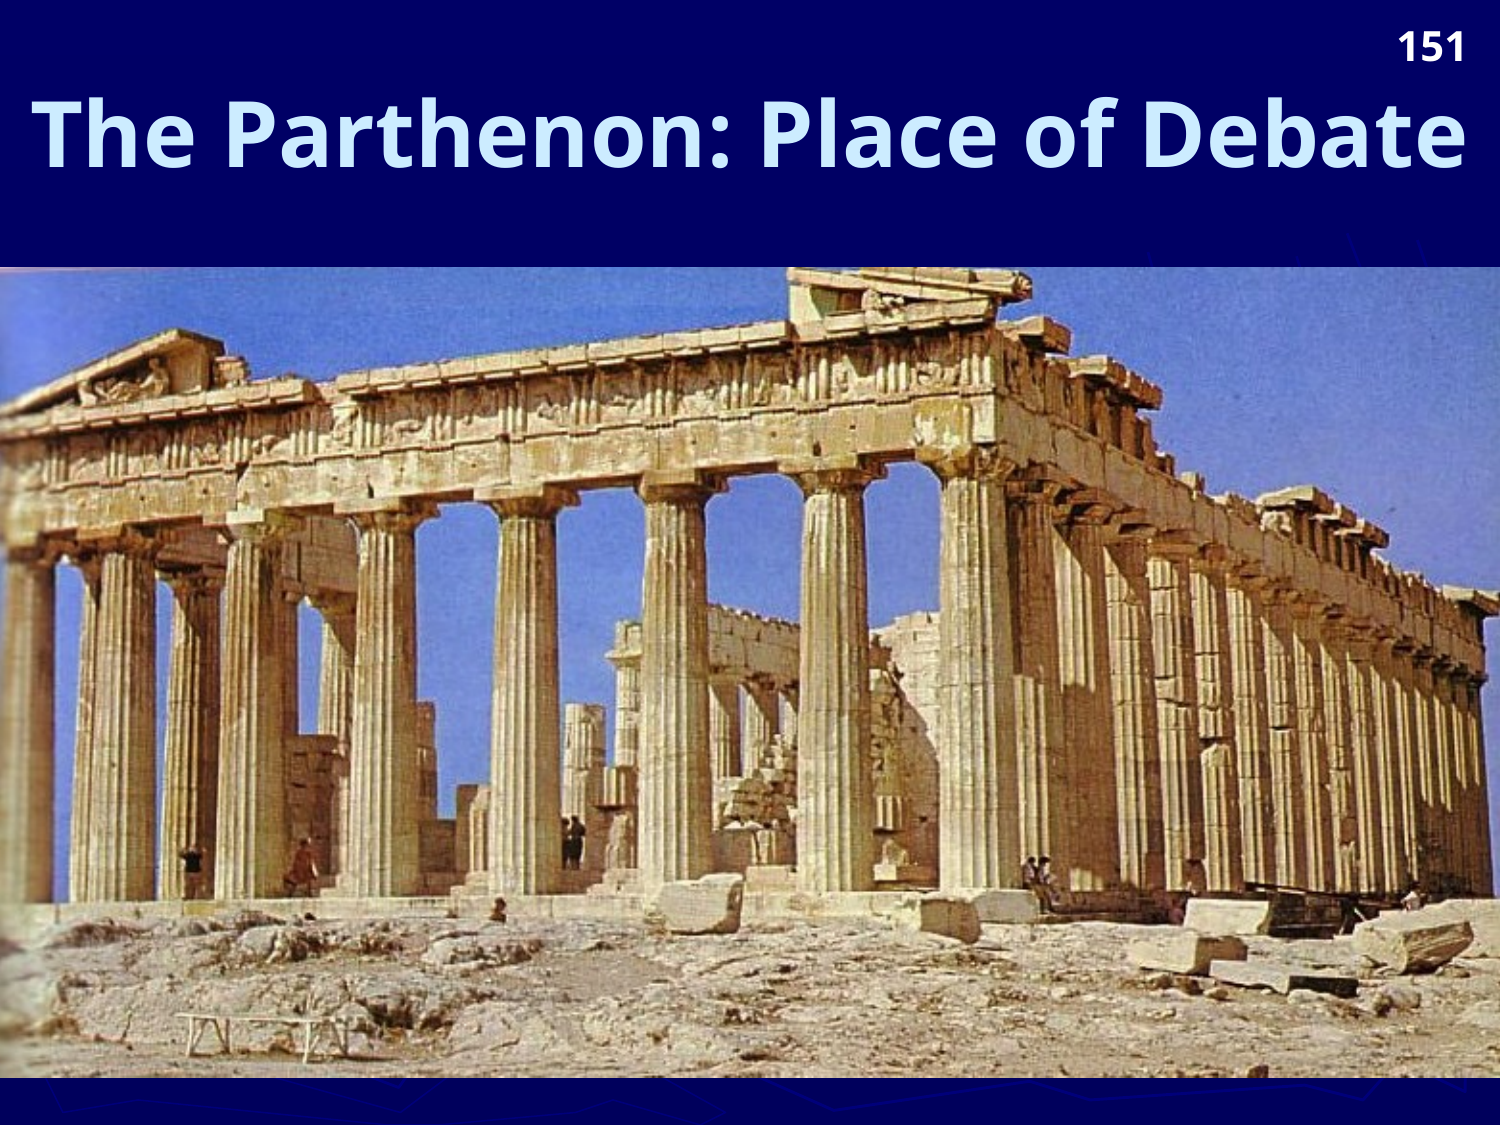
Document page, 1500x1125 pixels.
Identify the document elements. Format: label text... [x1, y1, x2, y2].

title The Parthenon: Place of Debate [0, 37, 1500, 226]
picture [0, 266, 1500, 1079]
text_box 151 [1381, 12, 1484, 78]
